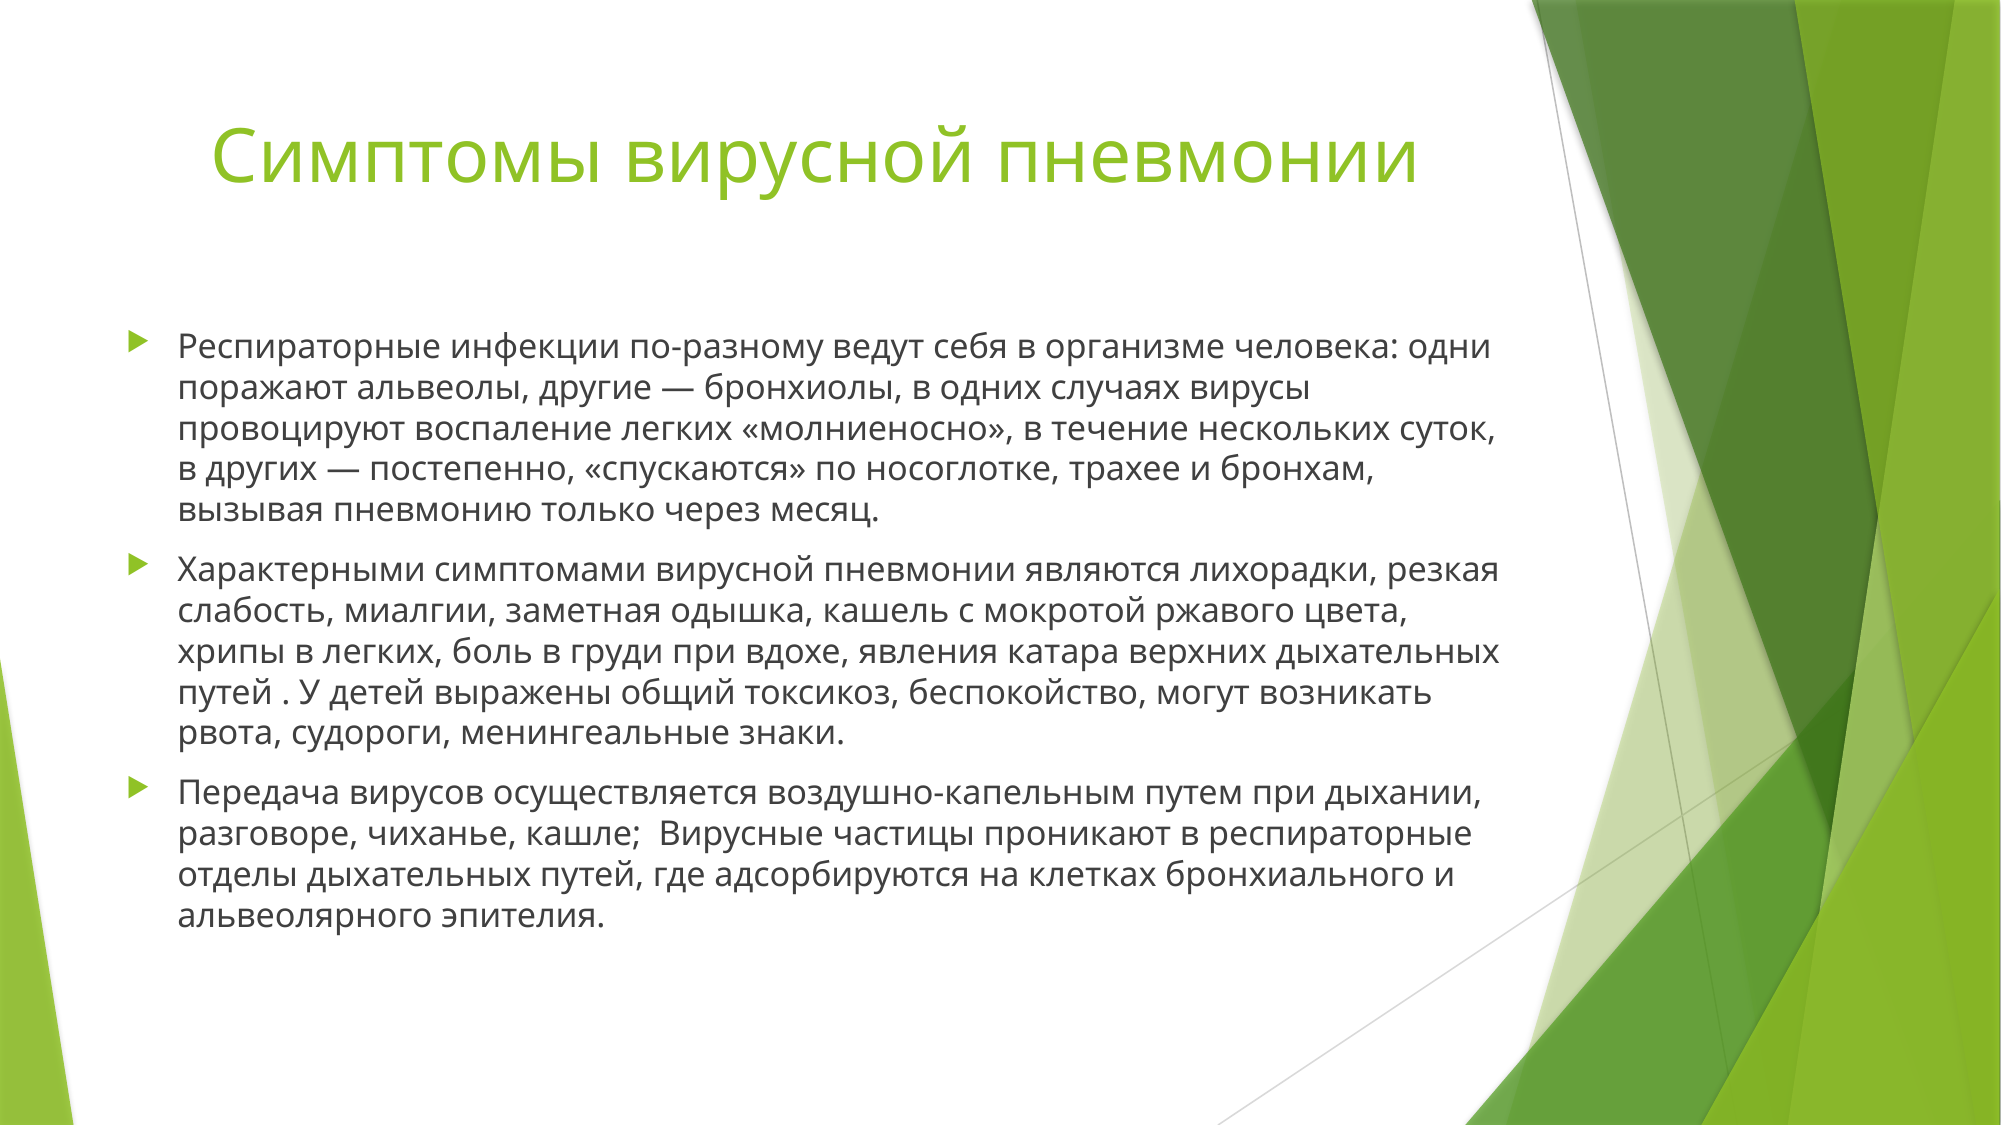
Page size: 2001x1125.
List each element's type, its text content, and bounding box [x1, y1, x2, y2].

title Симптомы вирусной пневмонии [111, 99, 1522, 316]
list Респираторные инфекции по-разному ведут себя в организме человека: одни поражают альвеолы, другие — бронхиолы, в одних случаях вирусы провоцируют воспаление легких «‎молниеносно»‎, в течение нескольких суток, в других — постепенно, «спускаются» по носоглотке, трахее и бронхам, вызывая пневмонию только через месяц. Характерными симптомами вирусной пневмонии являются лихорадки, резкая слабость, миалгии, заметная одышка, кашель с мокротой ржавого цвета, хрипы в легких, боль в груди при вдохе, явления катара верхних дыхательных путей . У детей выражены общий токсикоз, беспокойство, могут возникать рвота, судороги, менингеальные знаки. Передача вирусов осуществляется воздушно-капельным путем при дыхании, разговоре, чиханье, кашле; Вирусные частицы проникают в респираторные отделы дыхательных путей, где адсорбируются на клетках бронхиального и альвеолярного эпите­лия. [111, 316, 1522, 954]
